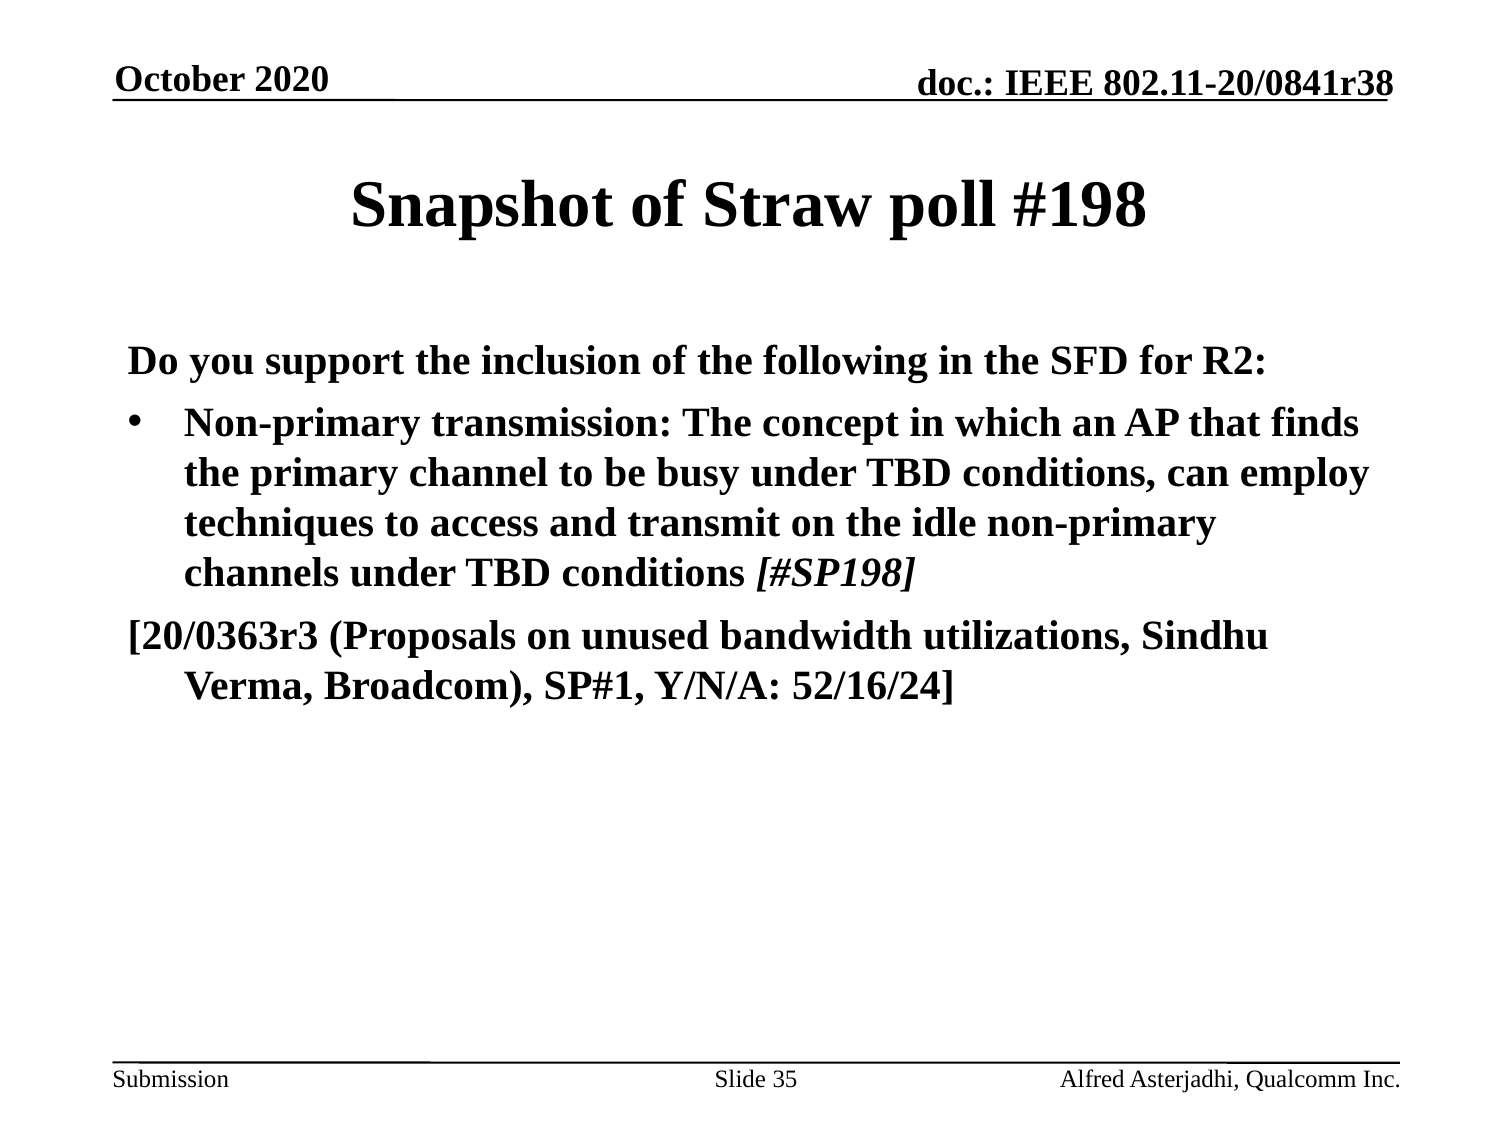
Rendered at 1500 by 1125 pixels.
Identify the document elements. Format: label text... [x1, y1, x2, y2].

footer Alfred Asterjadhi, Qualcomm Inc. [878, 1061, 1402, 1093]
slide_number Slide 35 [712, 1061, 800, 1123]
title Snapshot of Straw poll #198 [112, 112, 1388, 288]
list Do you support the inclusion of the following in the SFD for R2: Non-primary transmission: The concept in which an AP that finds the primary channel to be busy under TBD conditions, can employ techniques to access and transmit on the idle non-primary channels under TBD conditions [#SP198] [20/0363r3 (Proposals on unused bandwidth utilizations, Sindhu Verma, Broadcom), SP#1, Y/N/A: 52/16/24] [112, 324, 1388, 1000]
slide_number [114, 54, 423, 100]
